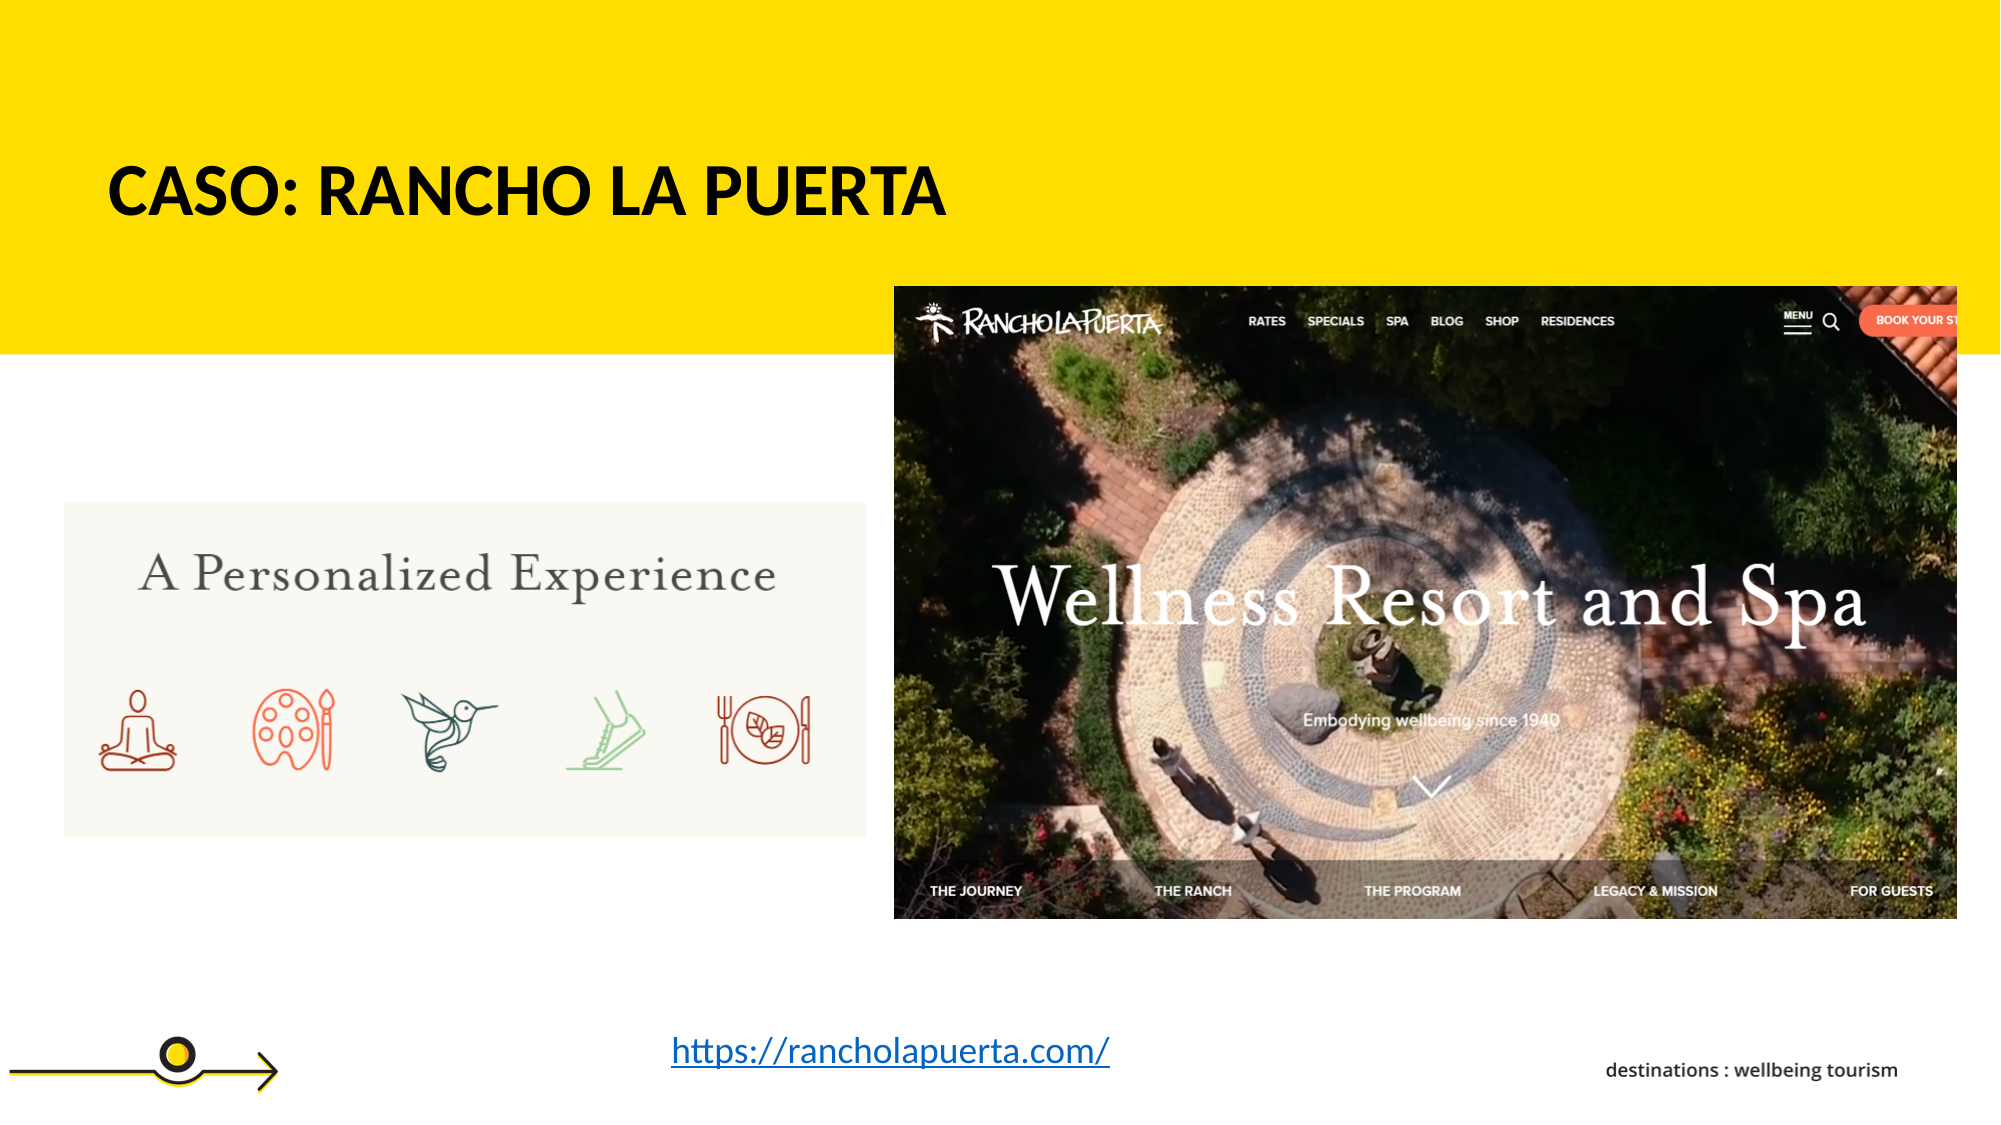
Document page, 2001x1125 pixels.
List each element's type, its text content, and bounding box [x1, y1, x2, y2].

text_box https://rancholapuerta.com/ [656, 1018, 1657, 1078]
picture [1604, 1053, 1928, 1093]
list CASO: RANCHO LA PUERTA [93, 143, 1895, 322]
picture [894, 286, 1957, 919]
picture [64, 502, 866, 837]
picture [0, 1019, 323, 1125]
